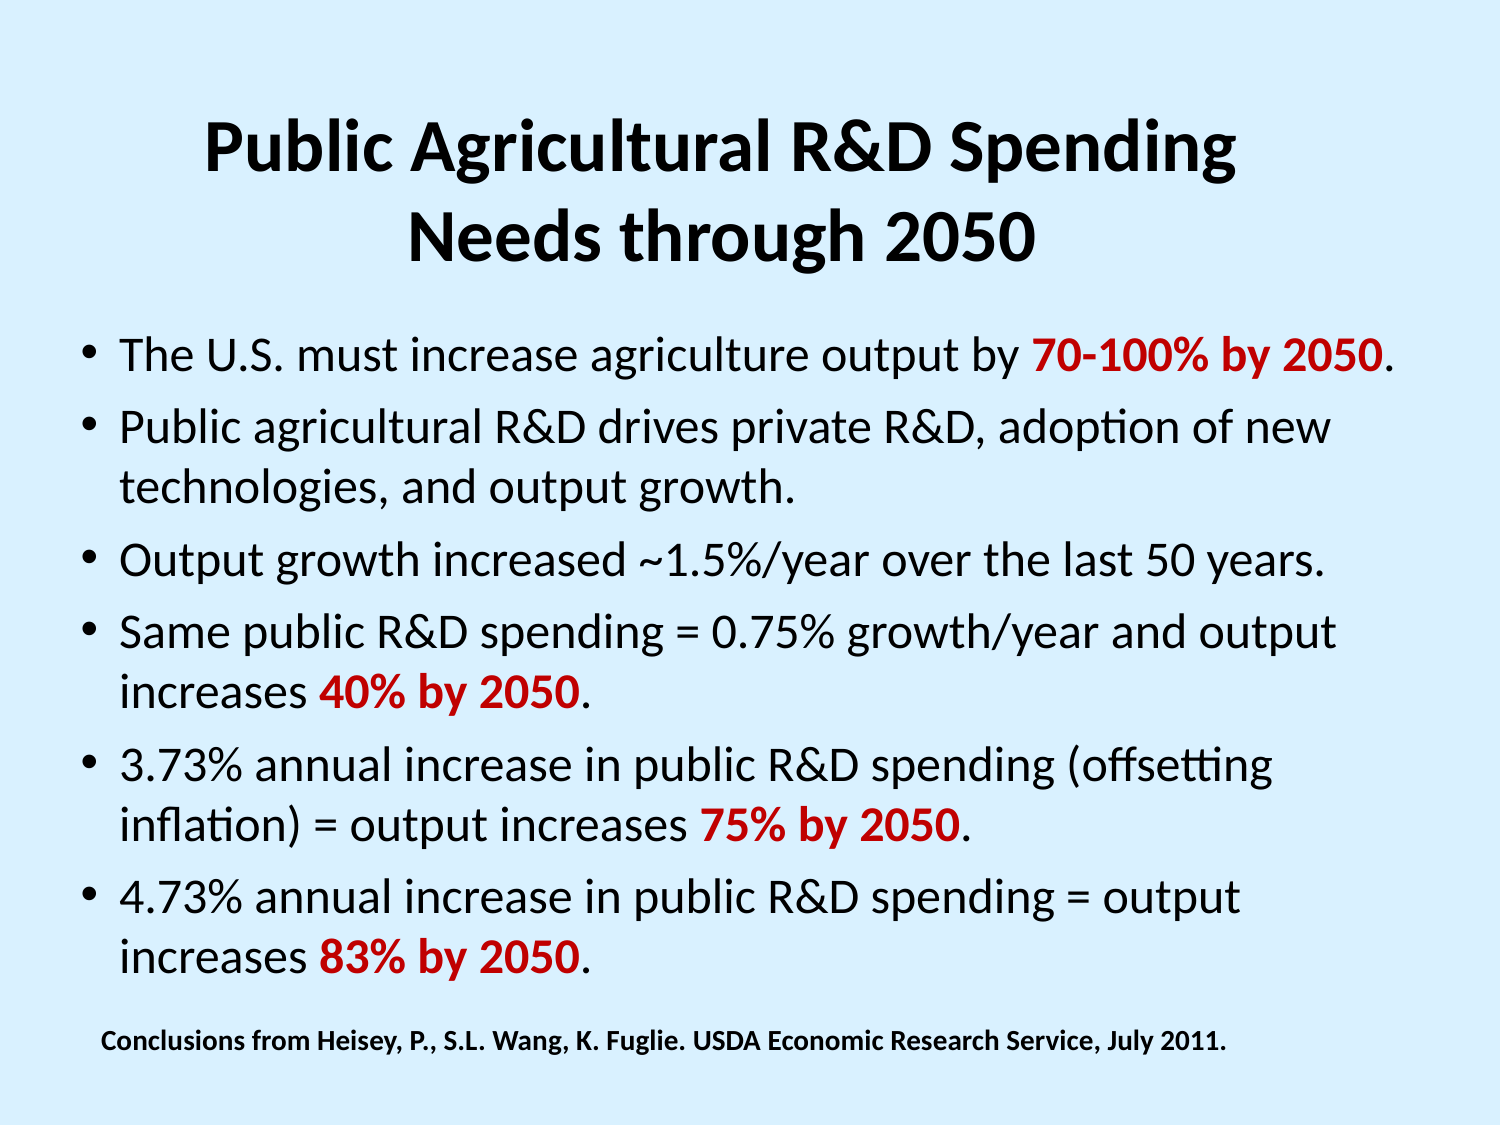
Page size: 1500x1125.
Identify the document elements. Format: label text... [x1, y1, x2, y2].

text_box Public Agricultural R&D Spending Needs through 2050 [61, 89, 1400, 284]
text_box Conclusions from Heisey, P., S.L. Wang, K. Fuglie. USDA Economic Research Service, July 2011. [86, 1014, 1475, 1064]
text_box The U.S. must increase agriculture output by 70-100% by 2050. Public agricultural R&D drives private R&D, adoption of new technologies, and output growth. Output growth increased ~1.5%/year over the last 50 years. Same public R&D spending = 0.75% growth/year and output increases 40% by 2050. 3.73% annual increase in public R&D spending (offsetting inflation) = output increases 75% by 2050. 4.73% annual increase in public R&D spending = output increases 83% by 2050. [65, 313, 1423, 1064]
